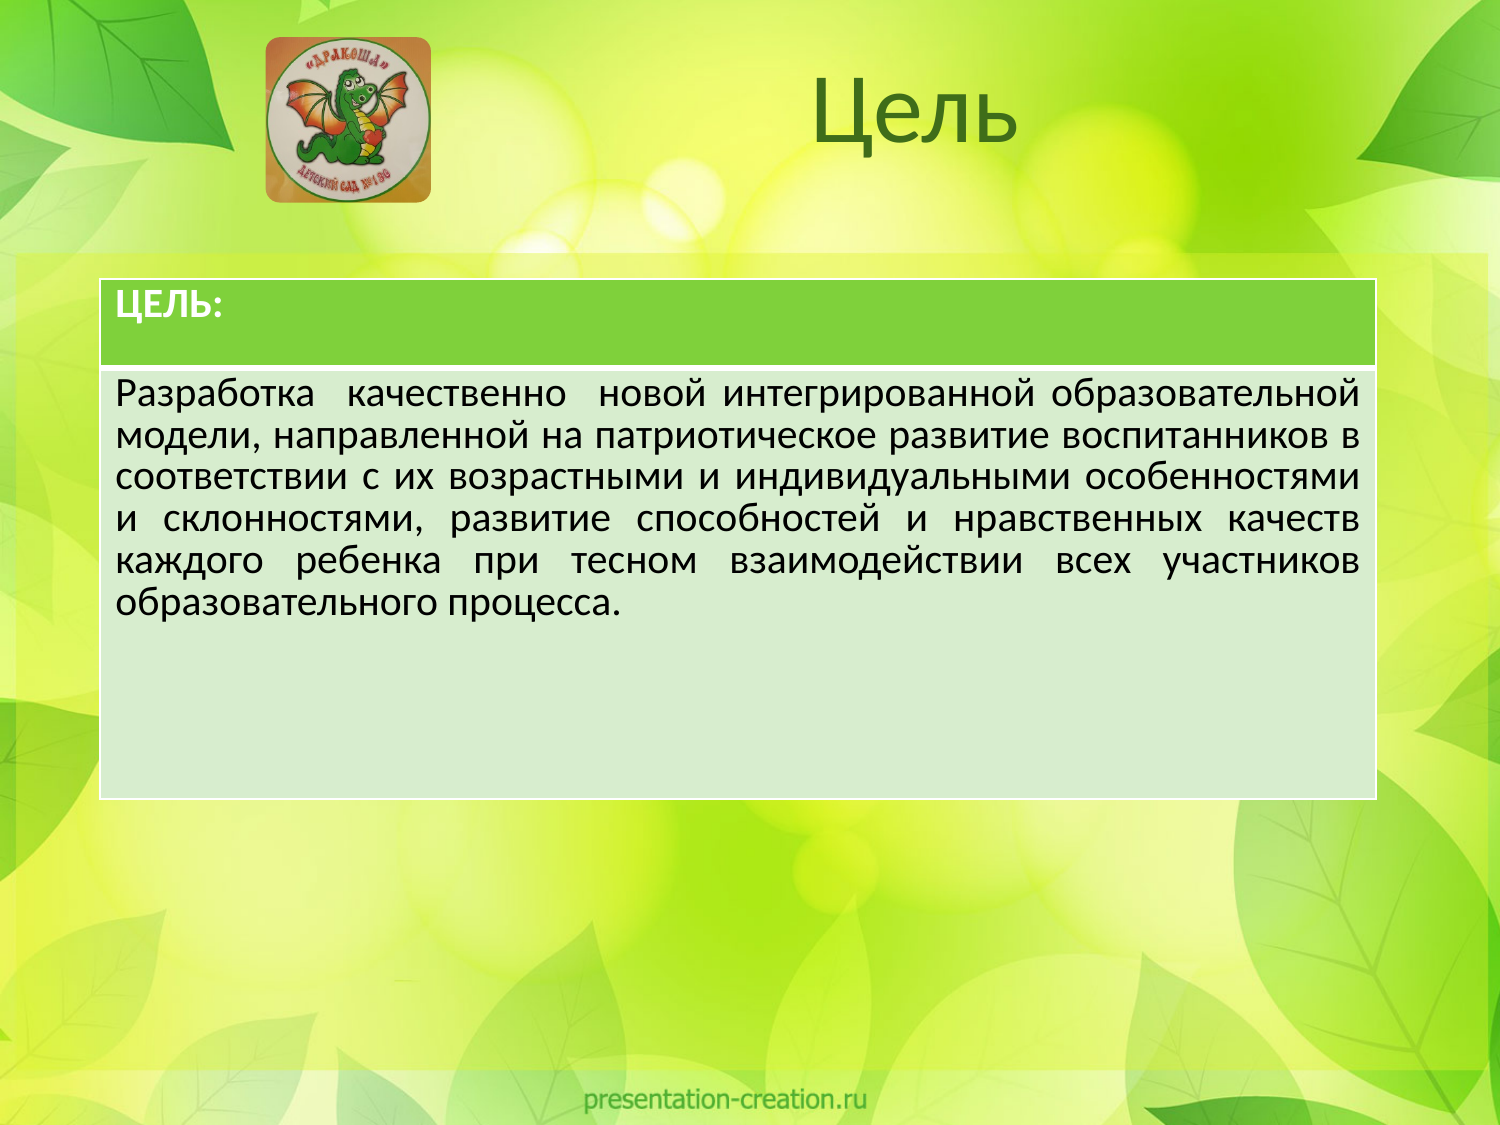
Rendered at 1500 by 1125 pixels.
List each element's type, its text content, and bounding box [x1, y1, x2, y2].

picture [0, 0, 1500, 1125]
title Цель [360, 8, 1471, 196]
table_header ЦЕЛЬ: [101, 280, 1375, 365]
table_cell Разработка качественно новой интегрированной образовательной модели, направленной на патриотическое развитие воспитанников в соответствии с их возрастными и индивидуальными особенностями и склонностями, развитие способностей и нравственных качеств каждого ребенка при тесном взаимодействии всех участников образовательного процесса. [101, 371, 1375, 798]
